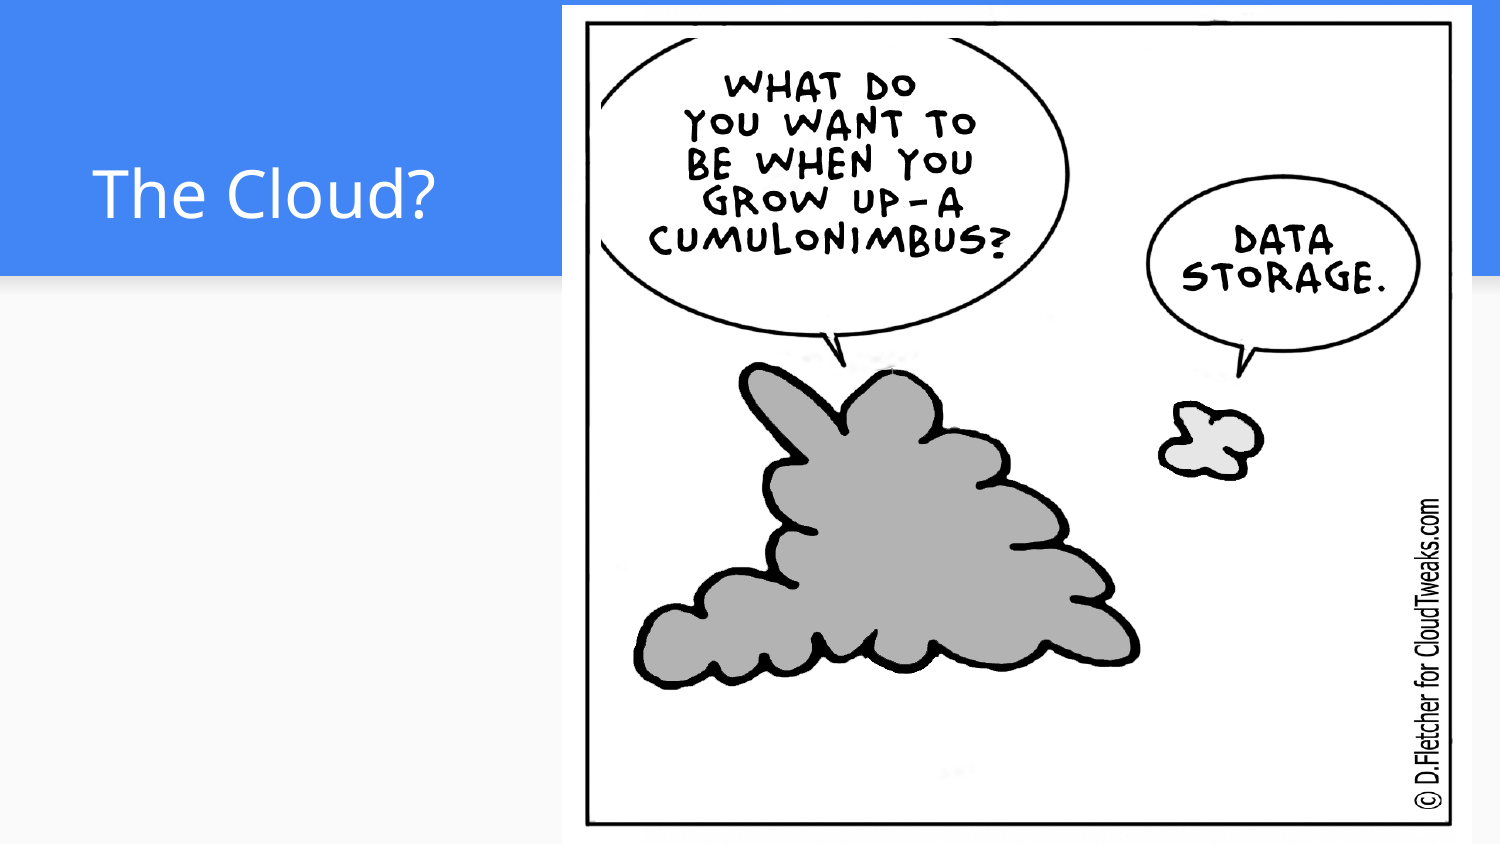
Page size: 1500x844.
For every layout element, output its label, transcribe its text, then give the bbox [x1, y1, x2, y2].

picture [562, 4, 1472, 844]
title The Cloud? [77, 121, 557, 248]
